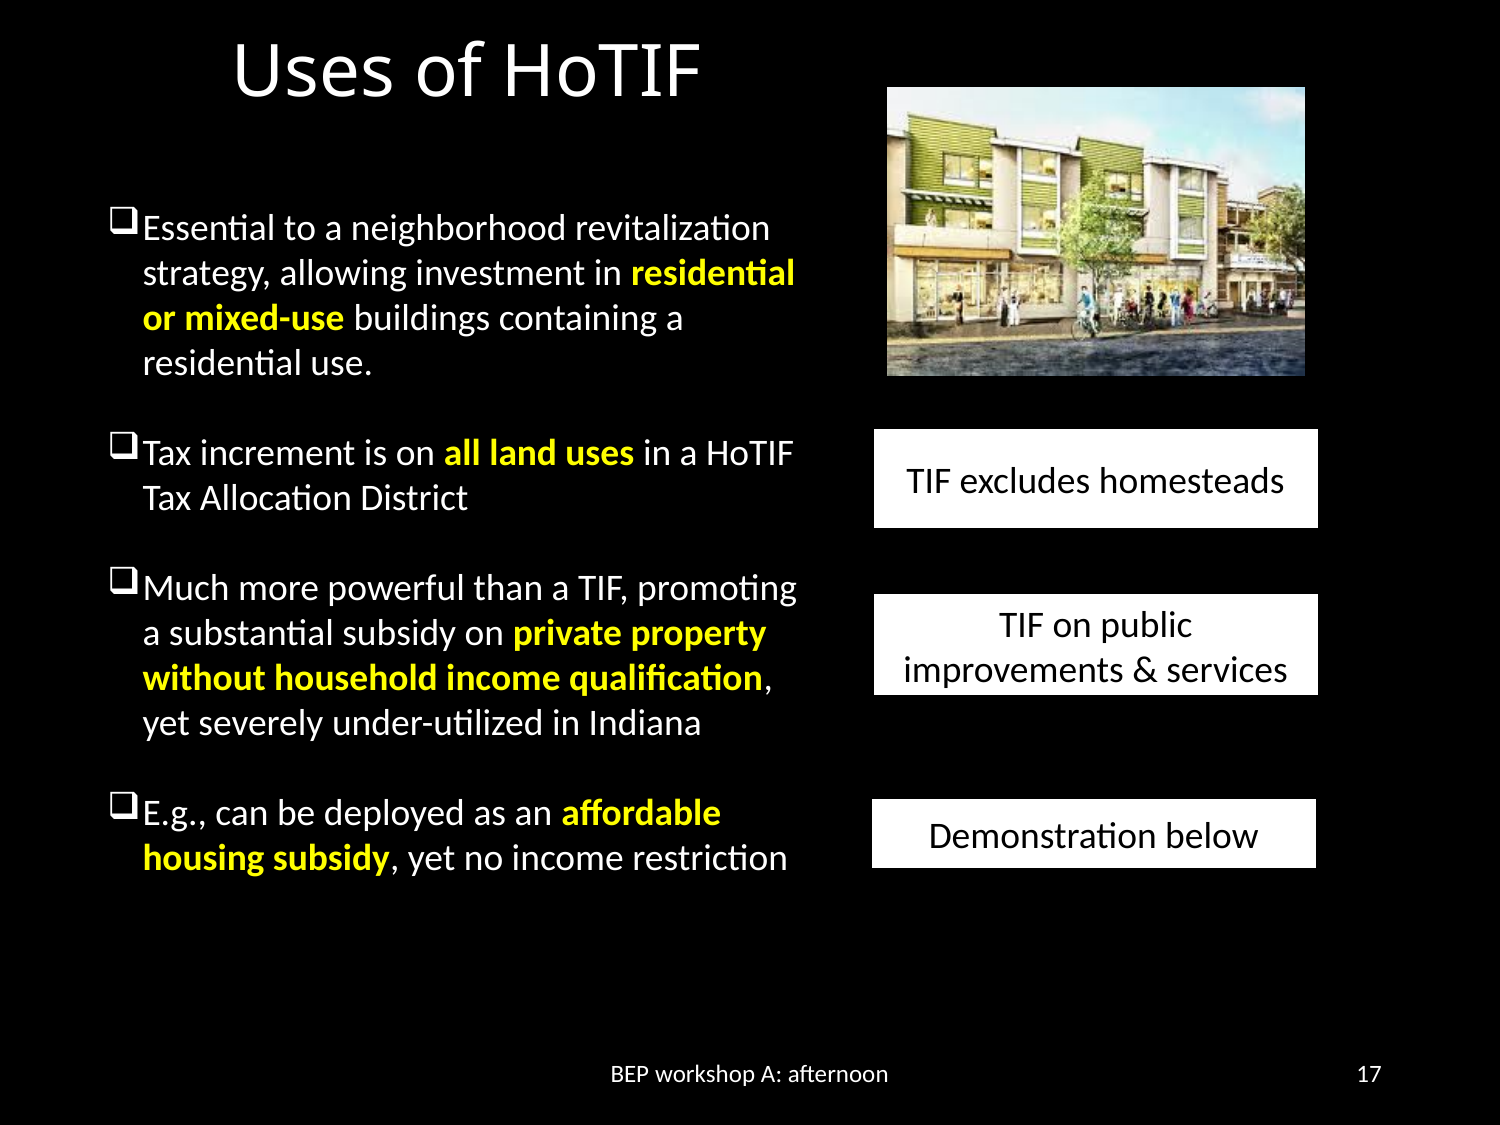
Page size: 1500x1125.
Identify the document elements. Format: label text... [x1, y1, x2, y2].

text_box Essential to a neighborhood revitalization strategy, allowing investment in residential or mixed-use buildings containing a residential use. Tax increment is on all land uses in a HoTIF Tax Allocation District Much more powerful than a TIF, promoting a substantial subsidy on private property without household income qualification, yet severely under-utilized in Indiana E.g., can be deployed as an affordable housing subsidy, yet no income restriction [92, 195, 819, 919]
title Uses of HoTIF [216, 26, 1230, 120]
slide_number 17 [1059, 1042, 1397, 1103]
text_box TIF on public improvements & services [872, 592, 1320, 697]
footer BEP workshop A: afternoon [496, 1042, 1004, 1103]
text_box TIF excludes homesteads [872, 427, 1320, 530]
picture [887, 87, 1305, 376]
text_box Demonstration below [870, 797, 1318, 871]
